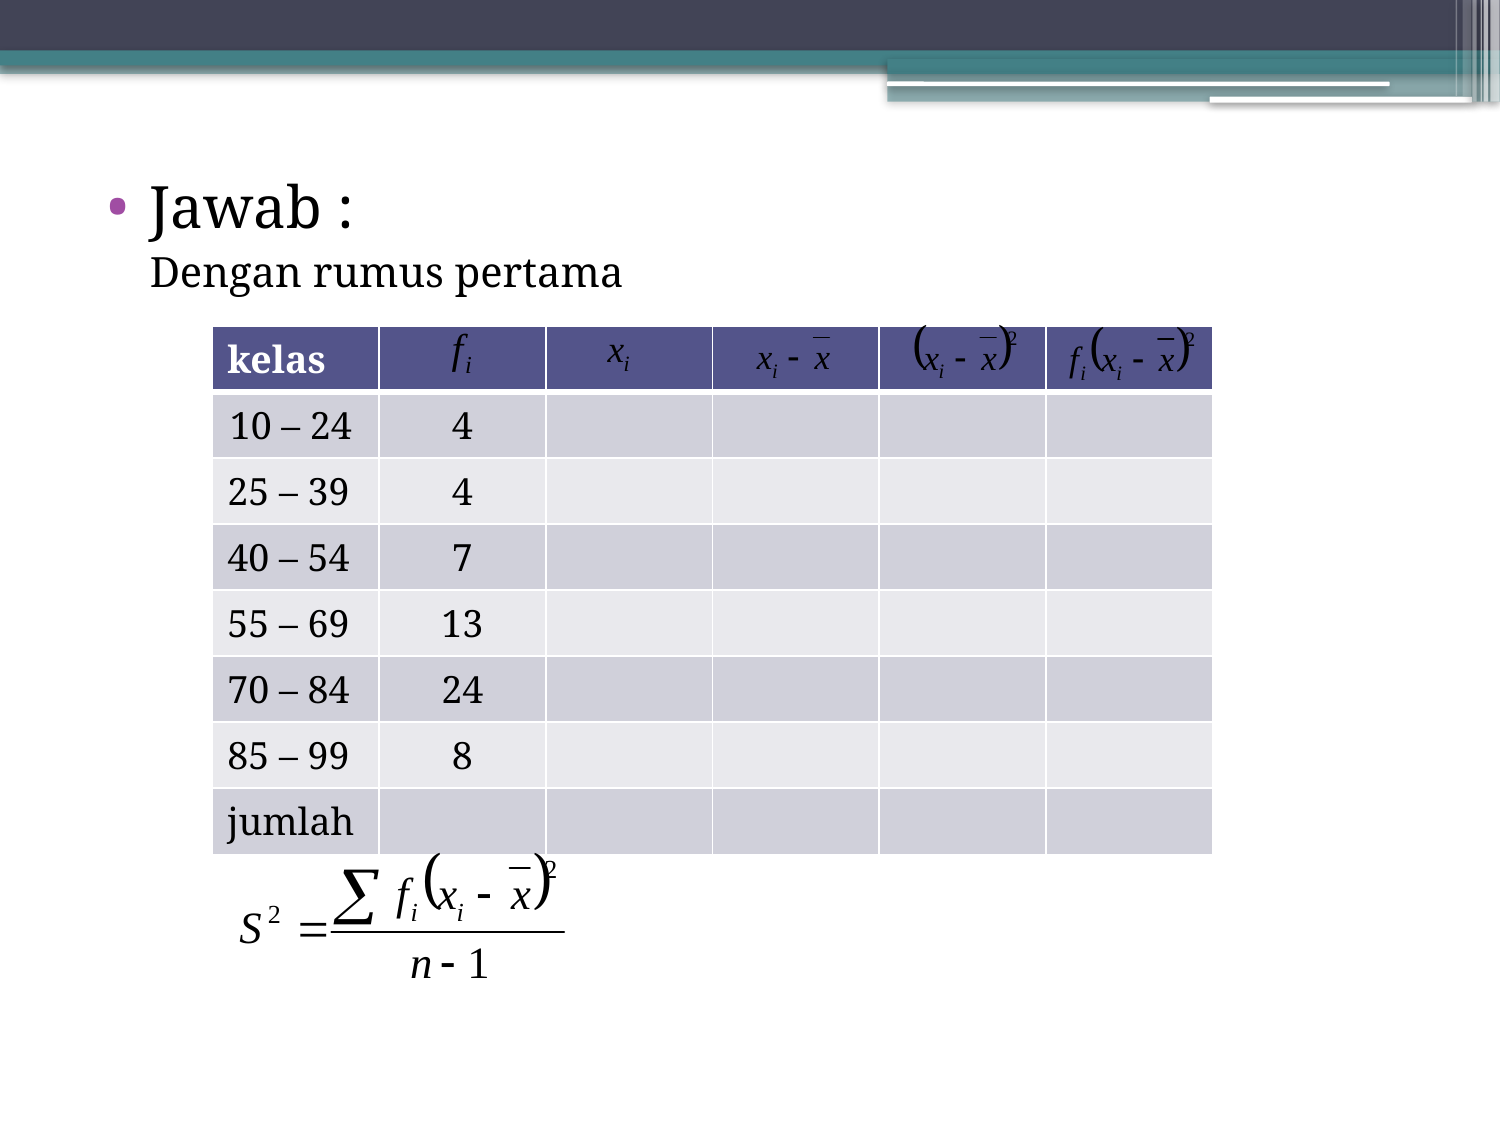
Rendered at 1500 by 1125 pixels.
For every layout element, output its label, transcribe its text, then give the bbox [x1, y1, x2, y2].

table_cell [713, 525, 878, 589]
table_header [713, 327, 749, 389]
table_cell [1047, 395, 1212, 457]
table_header [836, 327, 878, 389]
list Jawab : Dengan rumus pertama [75, 162, 1425, 1079]
table_cell [880, 723, 1045, 787]
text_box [599, 324, 638, 382]
table_cell [713, 591, 878, 655]
table_cell 40 – 54 [213, 525, 378, 589]
table_cell [713, 789, 878, 854]
table_cell 24 [380, 657, 545, 721]
table_cell [1047, 459, 1212, 523]
table_cell [1047, 591, 1212, 655]
table_cell [547, 723, 712, 787]
table_cell 4 [380, 459, 545, 523]
table_cell [880, 459, 1045, 523]
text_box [908, 323, 1026, 388]
table_cell [880, 789, 1045, 854]
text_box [437, 321, 480, 385]
table_cell [547, 657, 712, 721]
table_cell 25 – 39 [213, 459, 378, 523]
table_cell 85 – 99 [213, 723, 378, 787]
table_cell jumlah [213, 789, 378, 854]
table_cell 8 [380, 723, 545, 787]
table_cell [713, 395, 878, 457]
table_header [1205, 327, 1212, 389]
table_header [1029, 327, 1045, 389]
table_header [880, 327, 902, 389]
table_cell [880, 591, 1045, 655]
table_cell 55 – 69 [213, 591, 378, 655]
table_header [640, 327, 712, 389]
table_cell [547, 459, 712, 523]
table_cell [547, 591, 712, 655]
table_header [485, 327, 545, 389]
table_cell [713, 459, 878, 523]
table_cell 4 [380, 395, 545, 457]
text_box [231, 849, 576, 989]
table_cell [880, 395, 1045, 457]
table_cell [713, 657, 878, 721]
table_cell [547, 789, 712, 854]
table_cell [547, 525, 712, 589]
table_cell 70 – 84 [213, 657, 378, 721]
table_cell [880, 657, 1045, 721]
table_header [1047, 327, 1052, 389]
table_cell [880, 525, 1045, 589]
table_header [547, 327, 595, 389]
table_cell [713, 723, 878, 787]
table_cell [1047, 525, 1212, 589]
table_header [380, 327, 432, 389]
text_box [749, 328, 838, 388]
table_cell 10 – 24 [213, 395, 378, 457]
table_cell [1047, 723, 1212, 787]
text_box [1056, 324, 1201, 390]
table_cell 7 [380, 525, 545, 589]
table_cell 13 [380, 591, 545, 655]
table_cell [1047, 789, 1212, 854]
table_cell [547, 395, 712, 457]
table_cell [380, 789, 545, 847]
table_cell [1047, 657, 1212, 721]
table_header kelas [213, 327, 378, 389]
